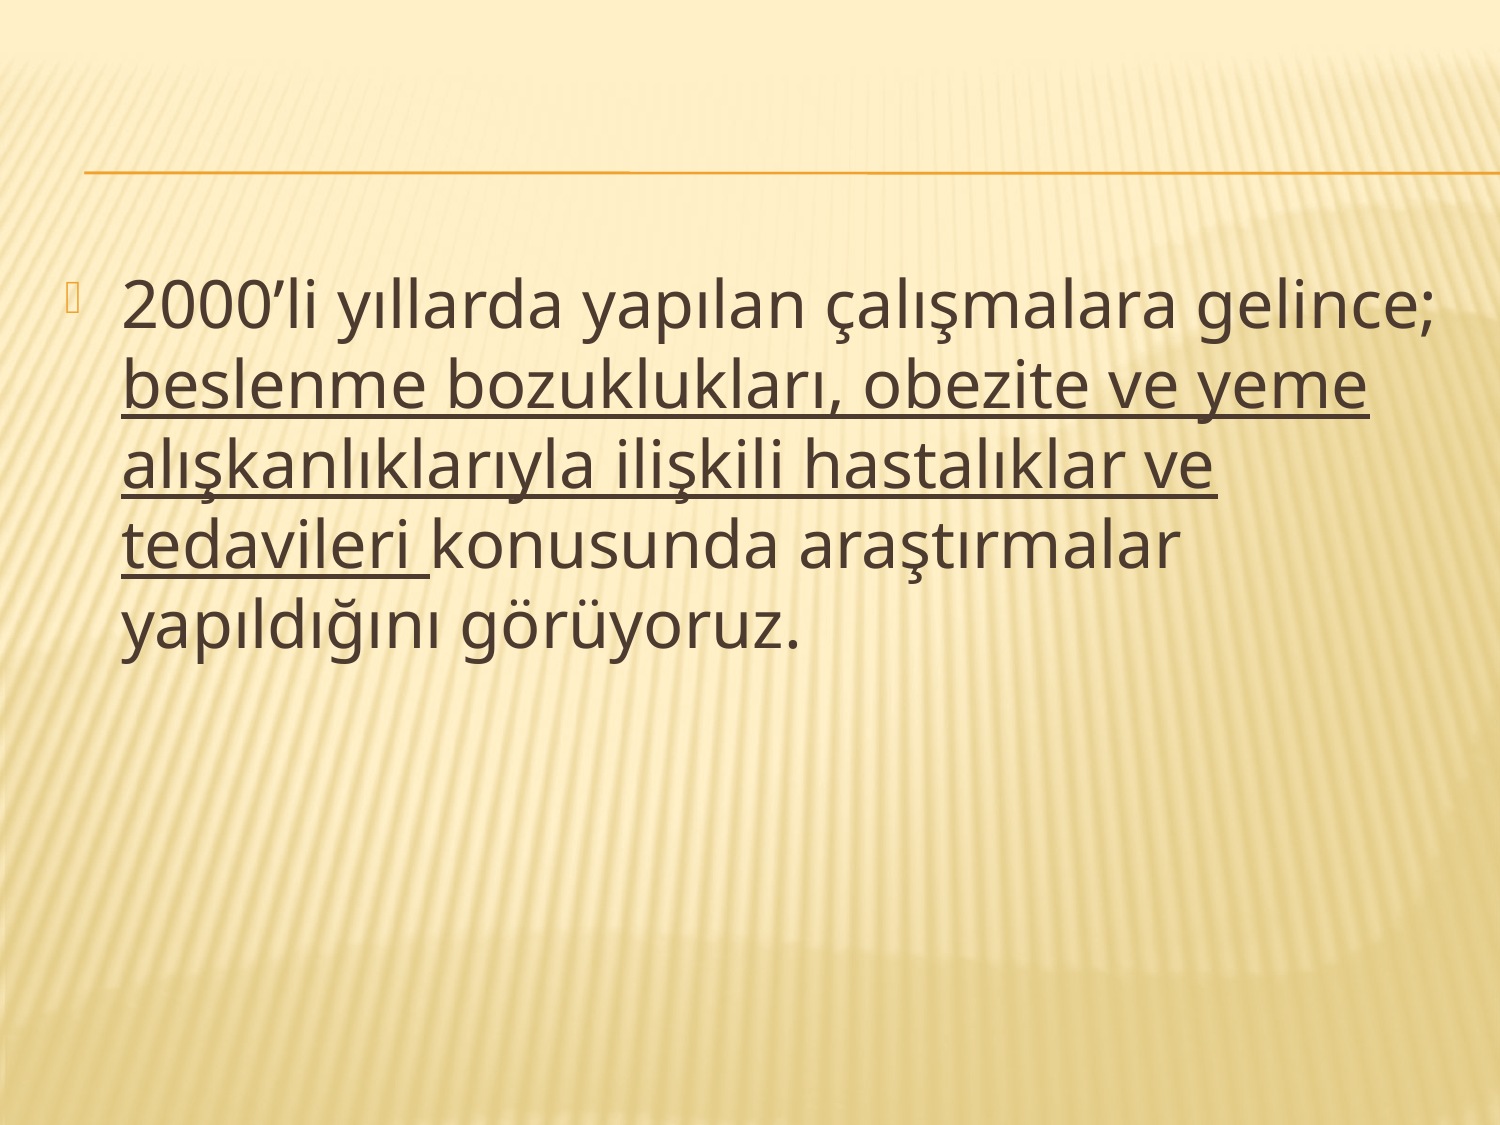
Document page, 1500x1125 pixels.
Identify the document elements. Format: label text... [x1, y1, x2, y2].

list 2000’li yıllarda yapılan çalışmalara gelince; beslenme bozuklukları, obezite ve yeme alışkanlıklarıyla ilişkili hastalıklar ve tedavileri konusunda araştırmalar yapıldığını görüyoruz. [50, 254, 1475, 998]
